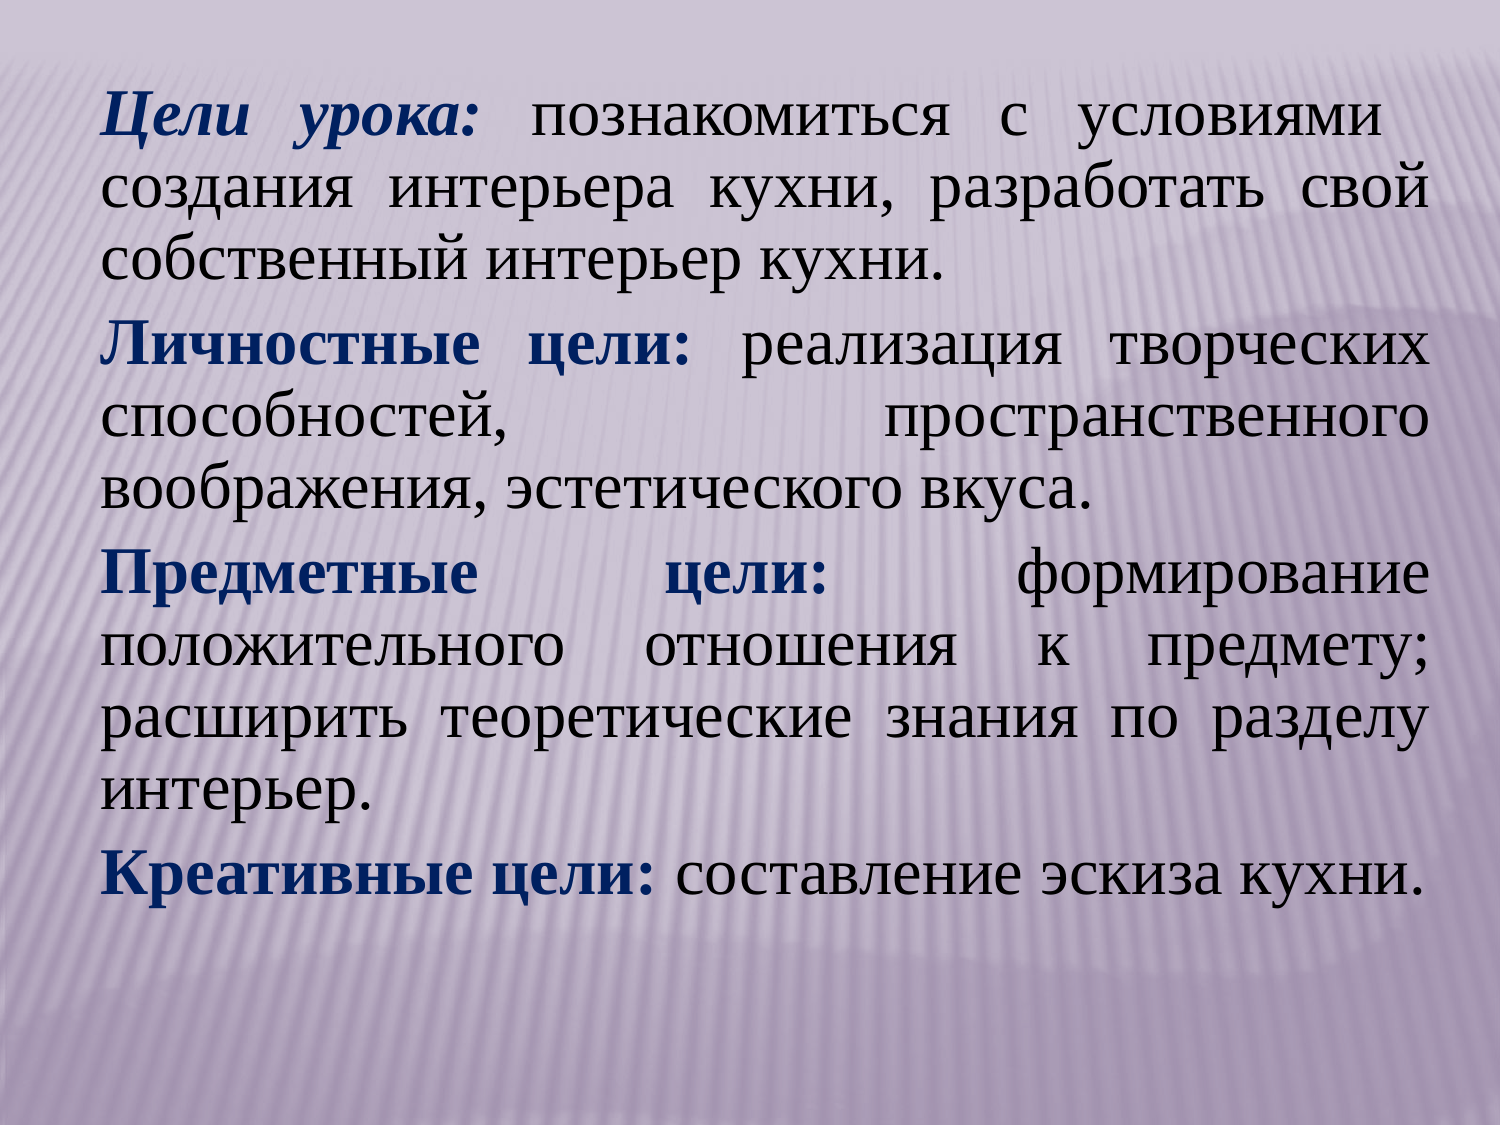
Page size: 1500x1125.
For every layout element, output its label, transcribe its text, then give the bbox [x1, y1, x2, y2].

list Цели урока: познакомиться с условиями создания интерьера кухни, разработать свой собственный интерьер кухни. Личностные цели: реализация творческих способностей, пространственного воображения, эстетического вкуса. Предметные цели: формирование положительного отношения к предмету; расширить теоретические знания по разделу интерьер. Креативные цели: составление эскиза кухни. [29, 70, 1447, 1086]
